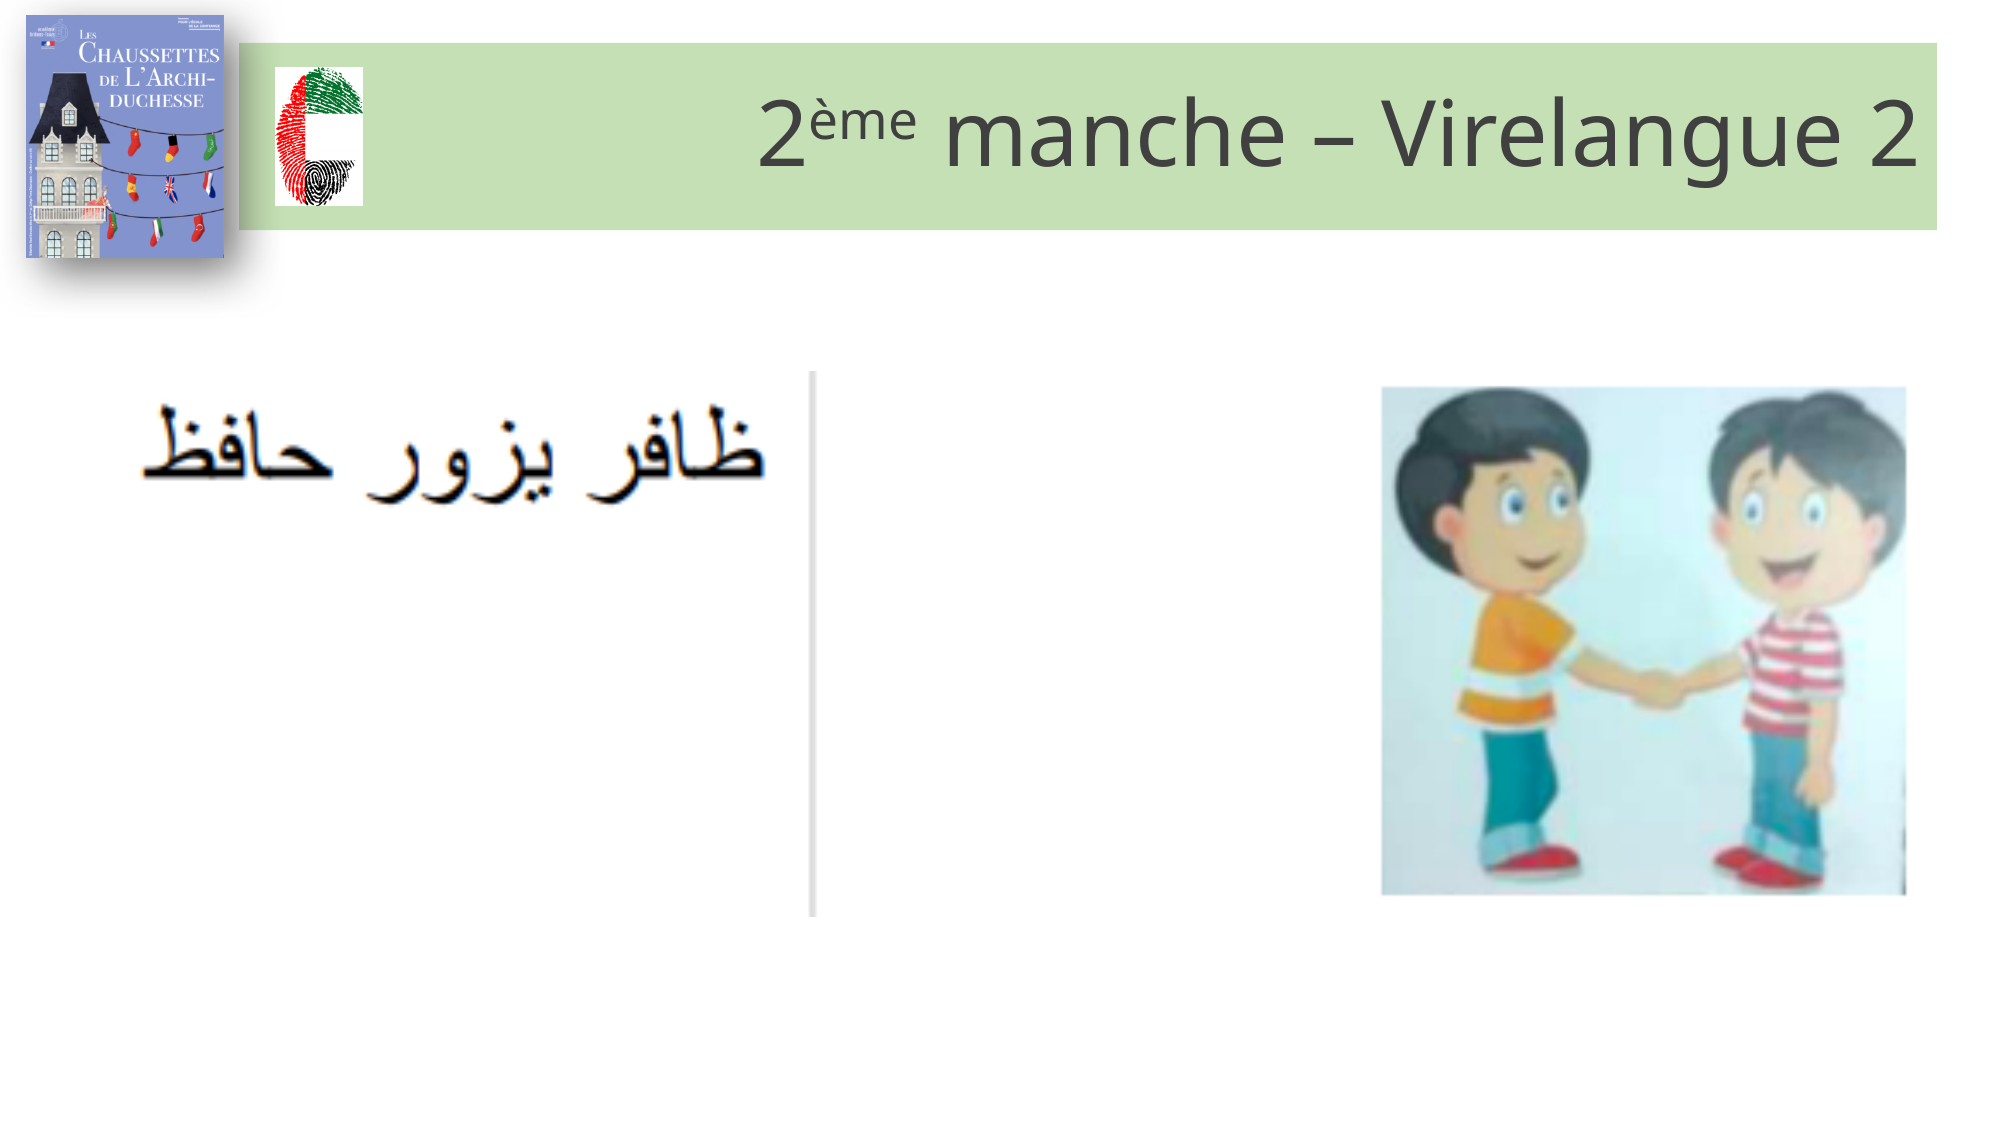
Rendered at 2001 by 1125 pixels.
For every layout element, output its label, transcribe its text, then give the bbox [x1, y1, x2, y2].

picture [77, 371, 1921, 917]
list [26, 15, 224, 258]
title 2ème manche – Virelangue 2 [271, 42, 1937, 231]
picture [275, 67, 363, 206]
